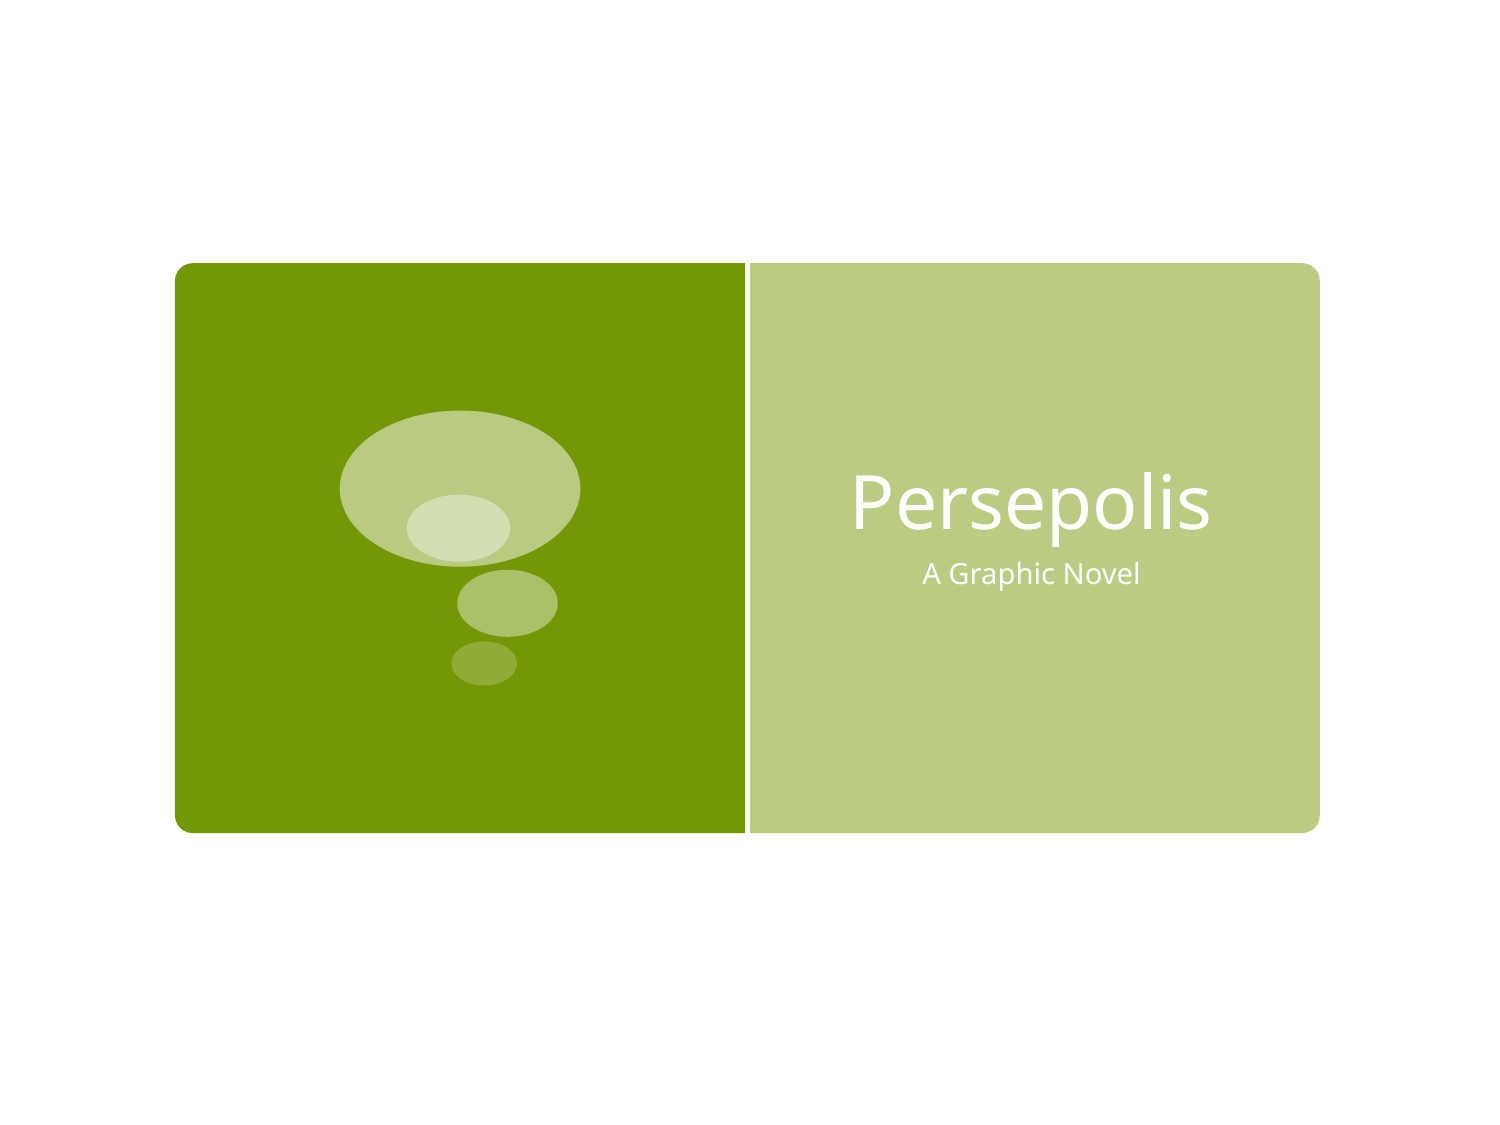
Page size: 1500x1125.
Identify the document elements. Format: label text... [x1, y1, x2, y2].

title Persepolis [762, 275, 1300, 545]
subtitle A Graphic Novel [762, 555, 1300, 643]
